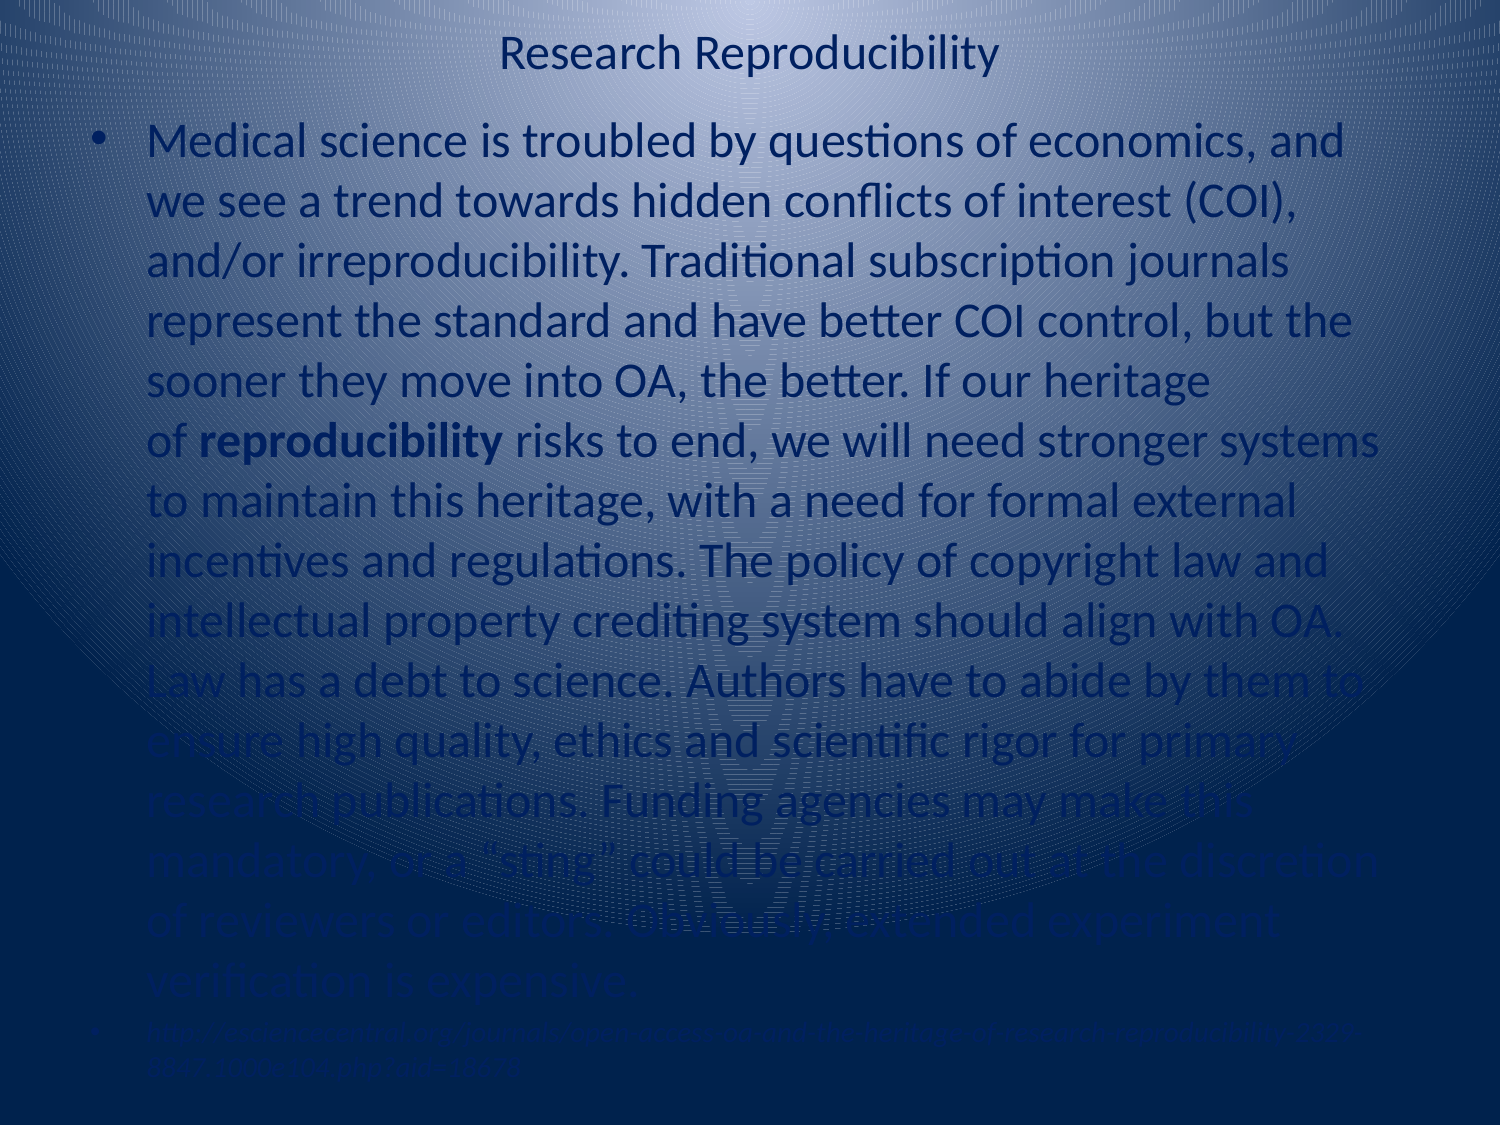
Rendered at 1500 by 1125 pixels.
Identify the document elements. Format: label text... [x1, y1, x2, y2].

title Research Reproducibility [75, 12, 1425, 88]
list Medical science is troubled by questions of economics, and we see a trend towards hidden conflicts of interest (COI), and/or irreproducibility. Traditional subscription journals represent the standard and have better COI control, but the sooner they move into OA, the better. If our heritage of reproducibility risks to end, we will need stronger systems to maintain this heritage, with a need for formal external incentives and regulations. The policy of copyright law and intellectual property crediting system should align with OA. Law has a debt to science. Authors have to abide by them to ensure high quality, ethics and scientific rigor for primary research publications. Funding agencies may make this mandatory, or a “sting” could be carried out at the discretion of reviewers or editors. Obviously, extended experiment verification is expensive. http://esciencecentral.org/journals/open-access-oa-and-the-heritage-of-research-reproducibility-2329-8847.1000e104.php?aid=18678 [75, 99, 1425, 1005]
